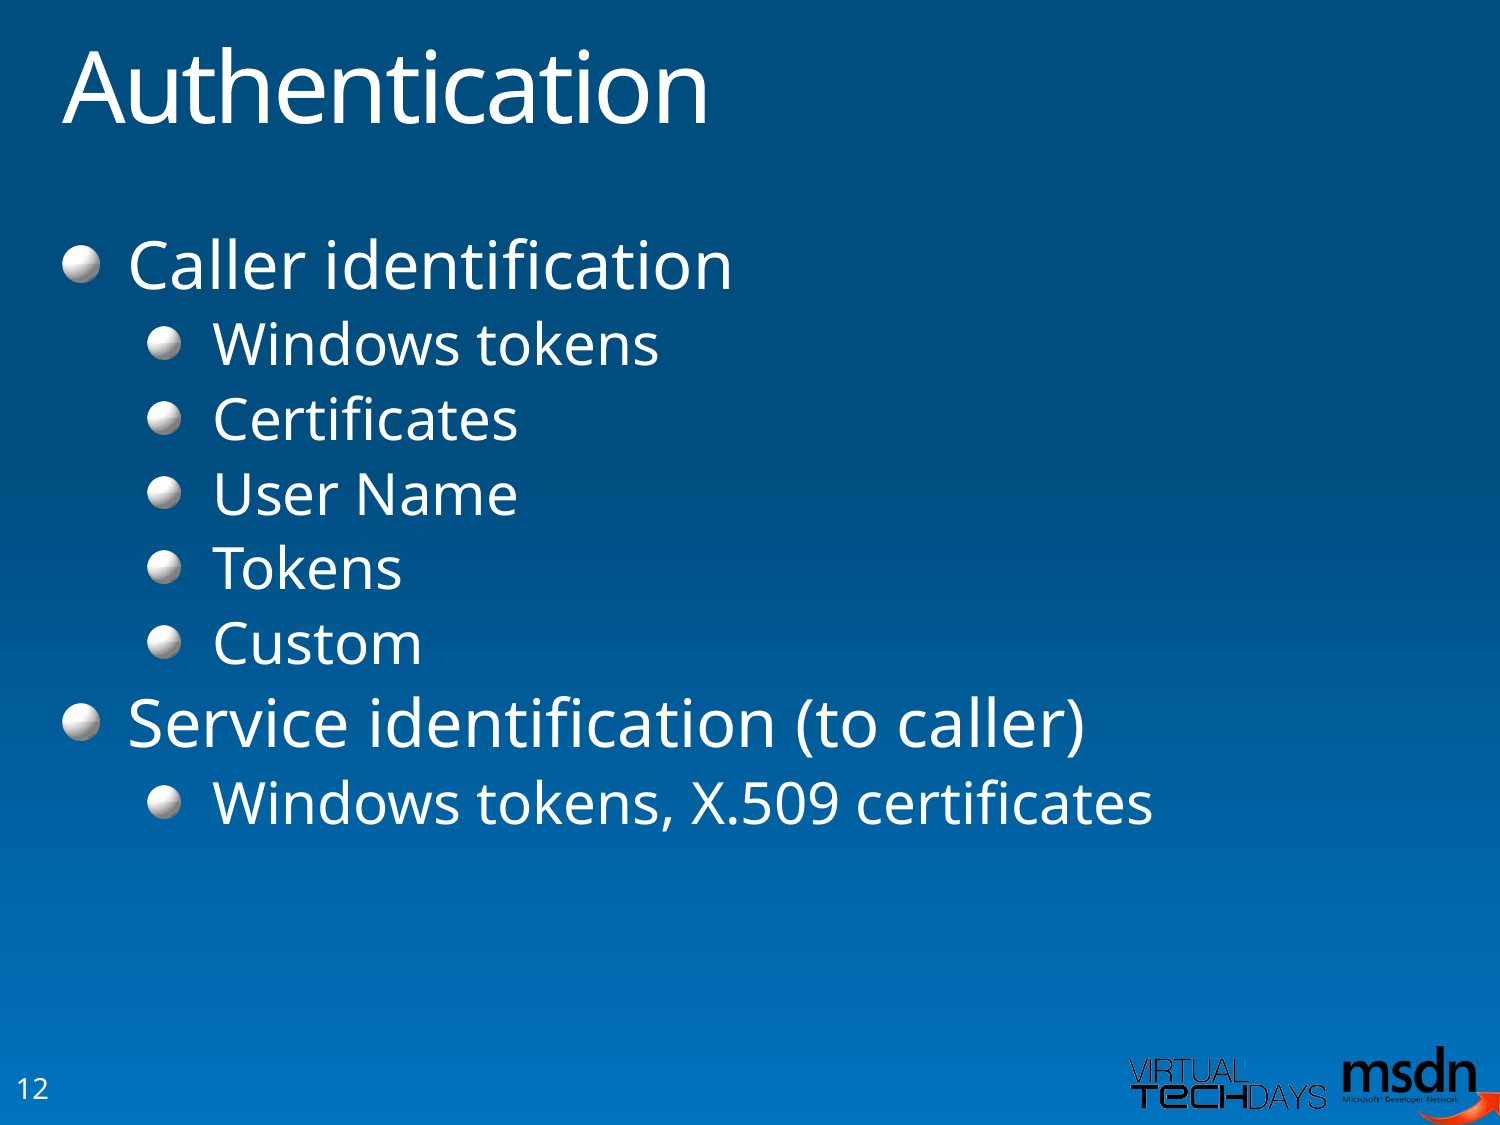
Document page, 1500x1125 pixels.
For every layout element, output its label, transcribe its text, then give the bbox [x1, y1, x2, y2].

picture [147, 550, 181, 584]
list Caller identification Windows tokens Certificates User Name Tokens Custom Service identification (to caller) Windows tokens, X.509 certificates [62, 231, 1438, 860]
picture [147, 625, 181, 659]
picture [147, 785, 181, 819]
picture [62, 245, 100, 283]
picture [1343, 1046, 1500, 1125]
picture [147, 476, 181, 509]
title Authentication [62, 37, 1438, 147]
picture [147, 401, 181, 435]
picture [1125, 1049, 1327, 1119]
picture [147, 326, 181, 360]
picture [62, 703, 100, 741]
